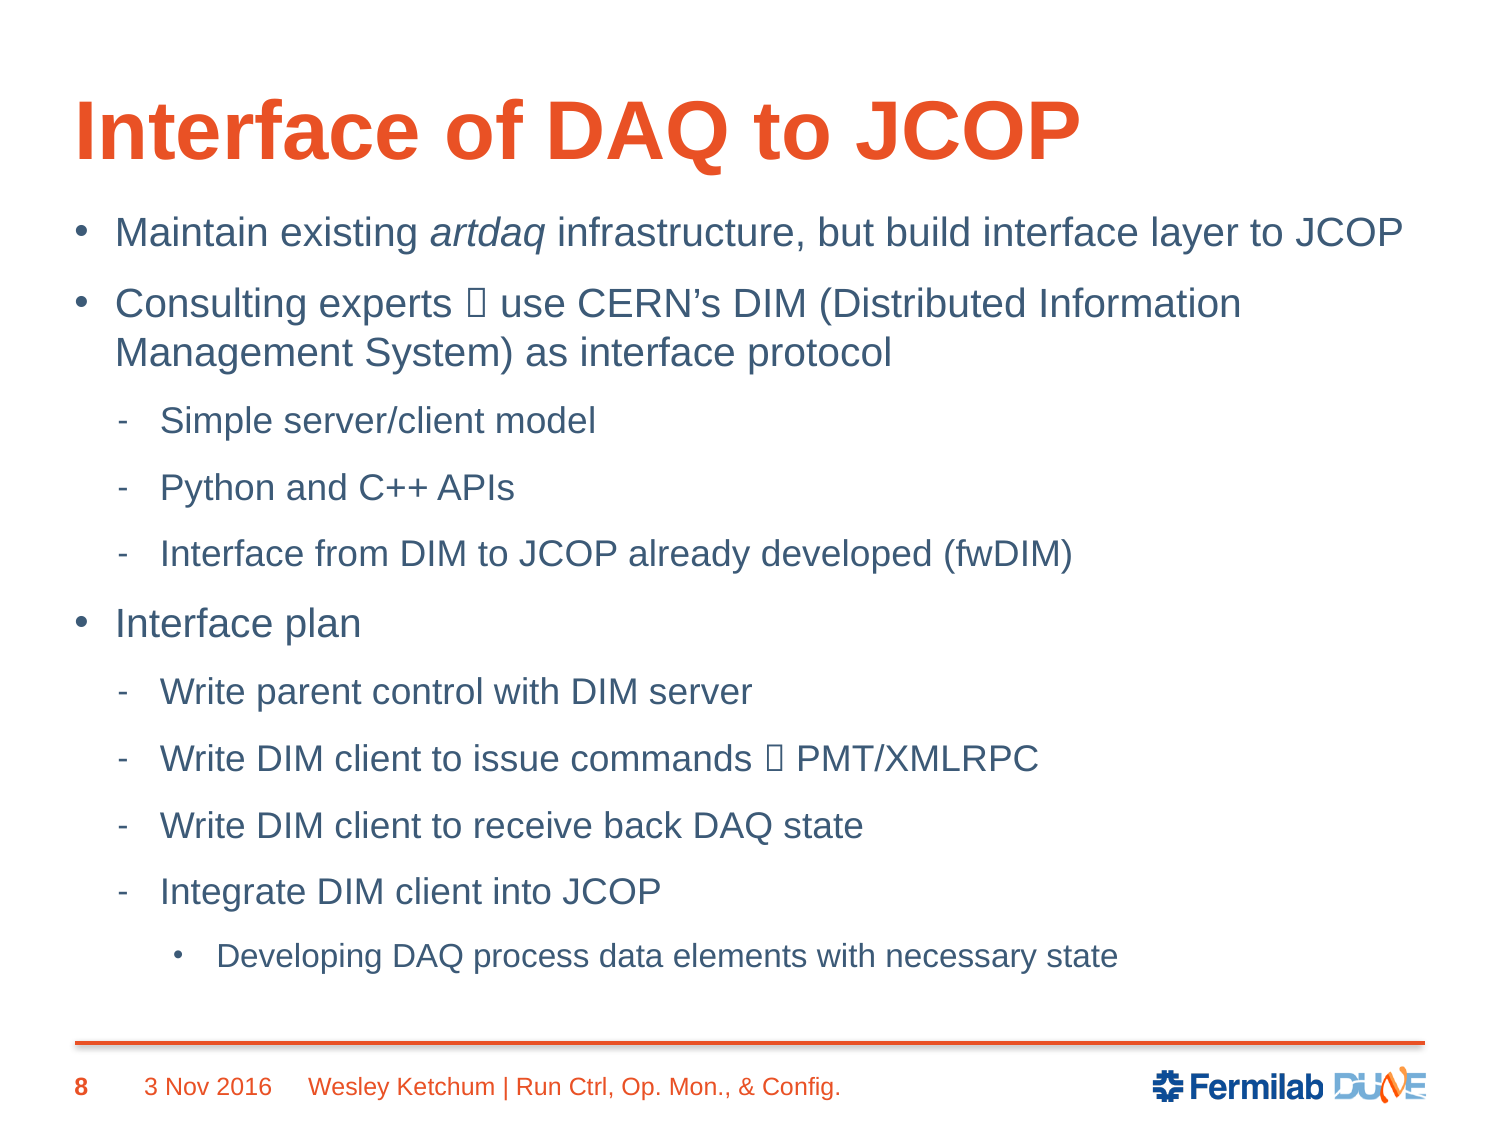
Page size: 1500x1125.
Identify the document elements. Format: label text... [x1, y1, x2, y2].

picture [1333, 1064, 1427, 1104]
footer Wesley Ketchum | Run Ctrl, Op. Mon., & Config. [308, 1074, 1022, 1101]
title Interface of DAQ to JCOP [74, 75, 1425, 183]
slide_number 8 [74, 1074, 145, 1101]
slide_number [145, 1074, 308, 1101]
list Maintain existing artdaq infrastructure, but build interface layer to JCOP Consulting experts  use CERN’s DIM (Distributed Information Management System) as interface protocol Simple server/client model Python and C++ APIs Interface from DIM to JCOP already developed (fwDIM) Interface plan Write parent control with DIM server Write DIM client to issue commands  PMT/XMLRPC Write DIM client to receive back DAQ state Integrate DIM client into JCOP Developing DAQ process data elements with necessary state [74, 198, 1425, 1030]
